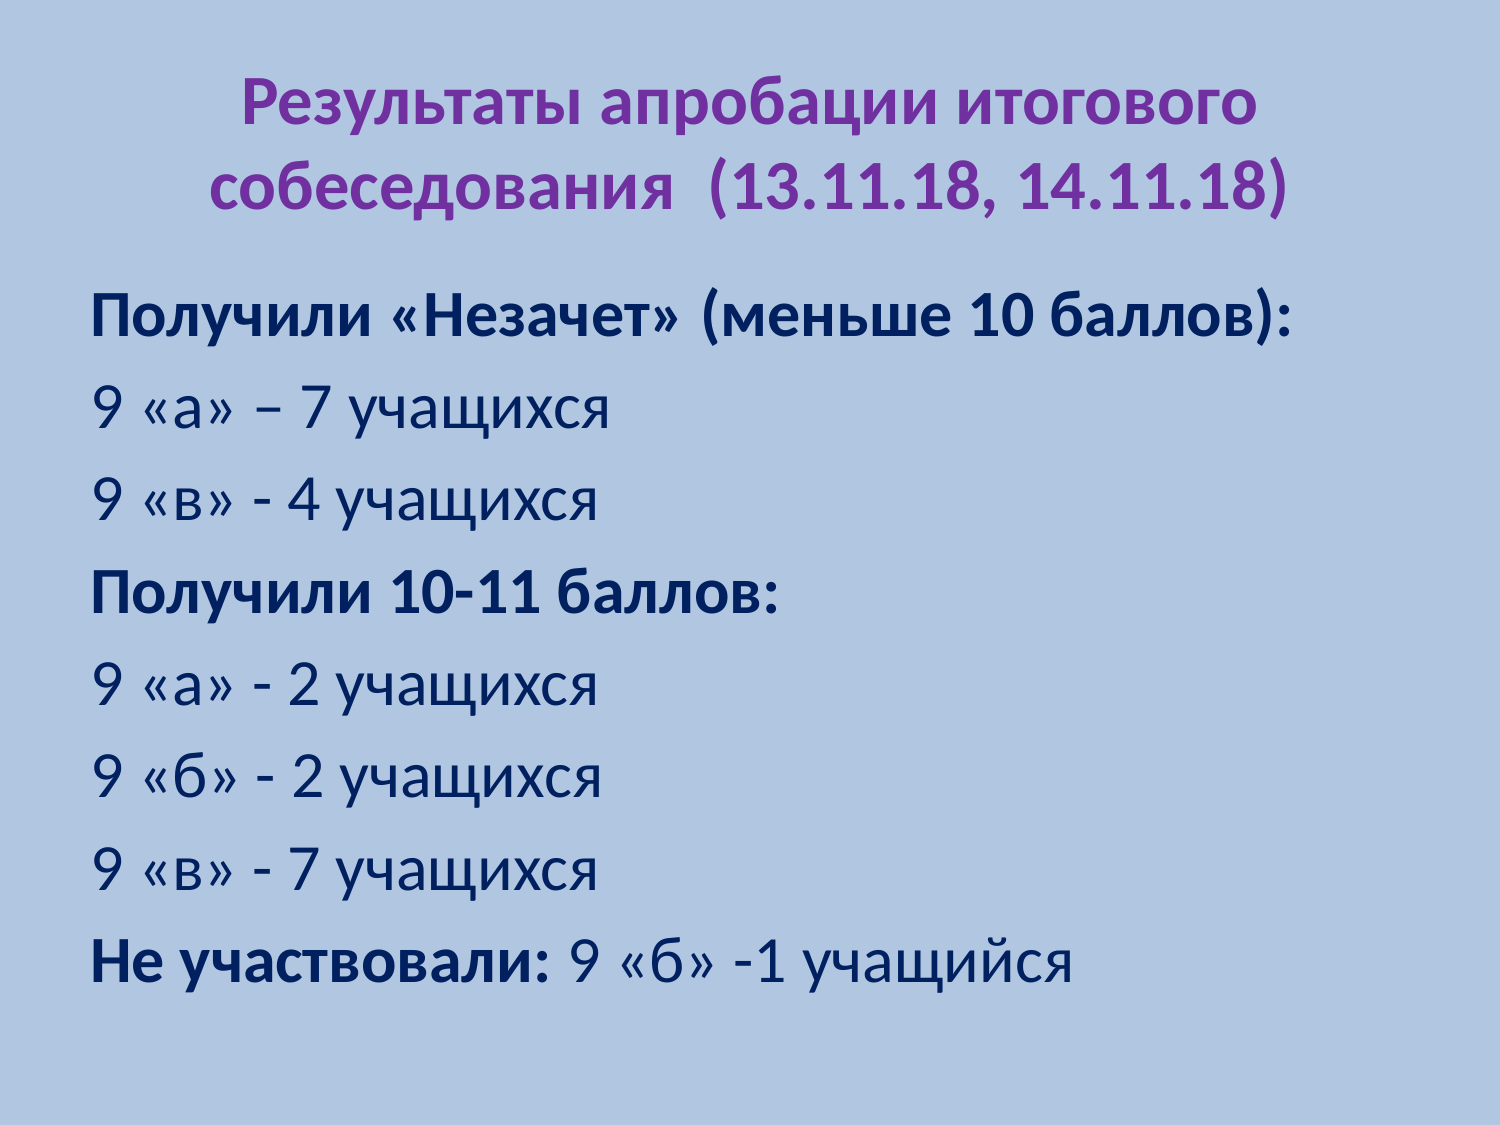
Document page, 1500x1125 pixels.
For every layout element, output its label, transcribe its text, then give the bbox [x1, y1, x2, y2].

title Результаты апробации итогового собеседования (13.11.18, 14.11.18) [75, 45, 1425, 233]
list Получили «Незачет» (меньше 10 баллов): 9 «а» – 7 учащихся 9 «в» - 4 учащихся Получили 10-11 баллов: 9 «а» - 2 учащихся 9 «б» - 2 учащихся 9 «в» - 7 учащихся Не участвовали: 9 «б» -1 учащийся [75, 262, 1425, 1005]
